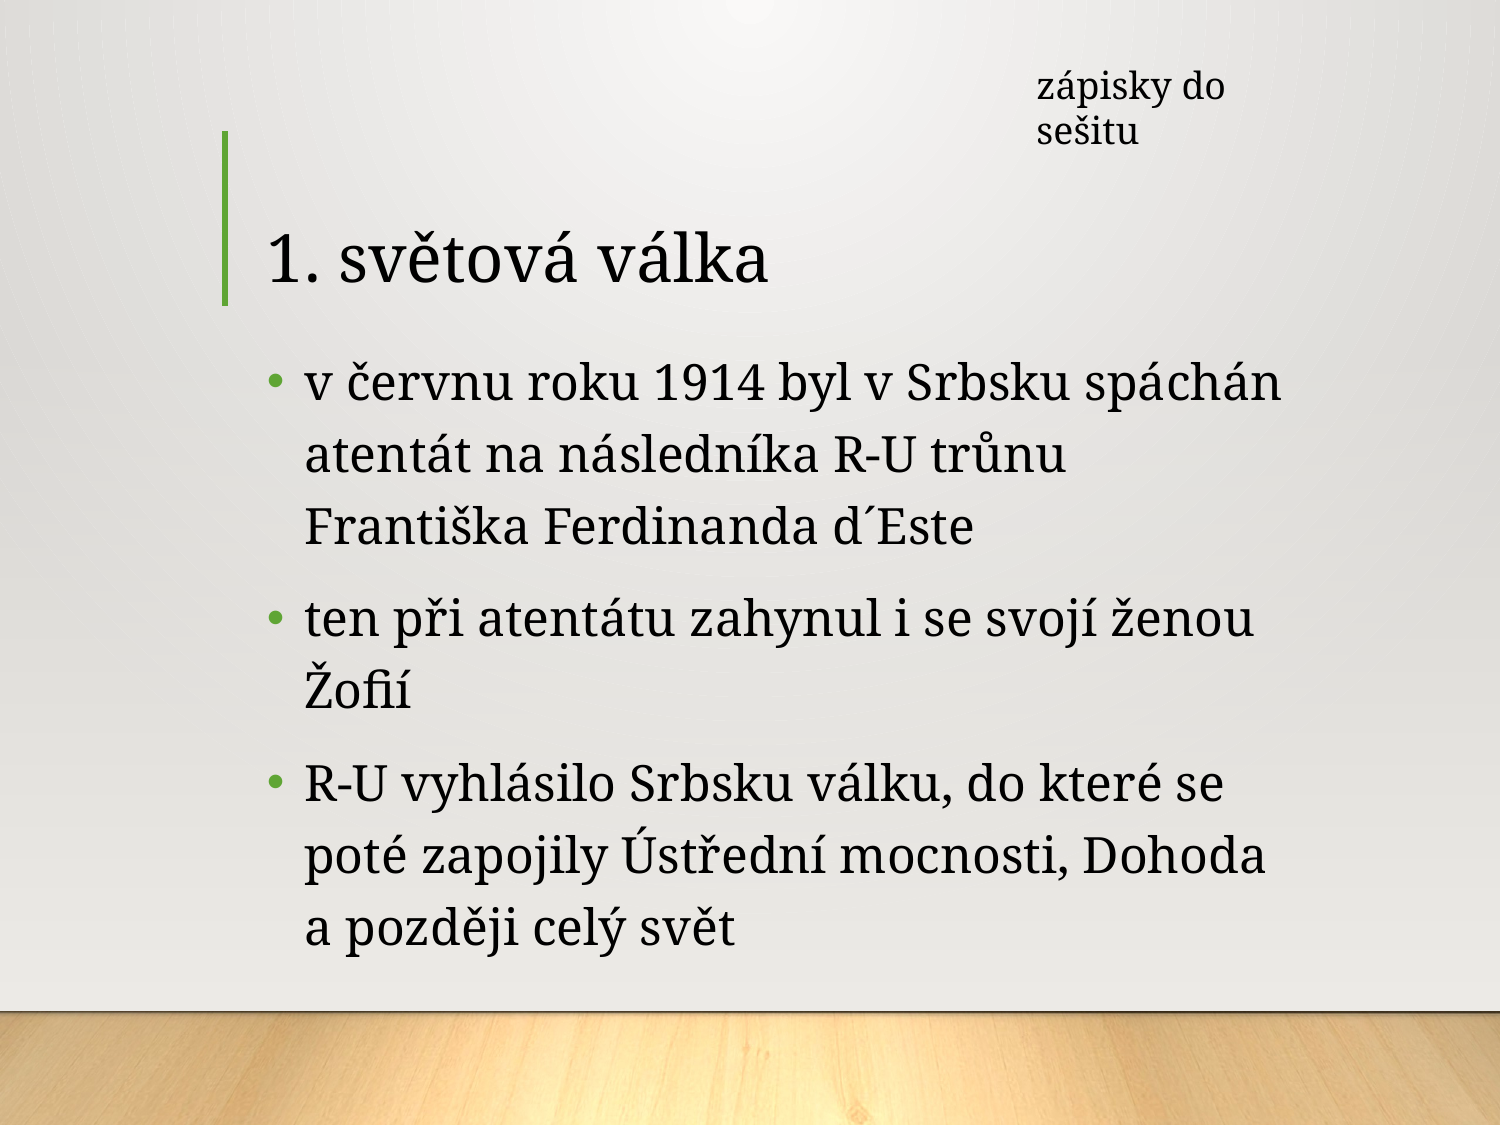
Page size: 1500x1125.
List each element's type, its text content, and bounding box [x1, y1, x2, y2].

picture [0, 1011, 1500, 1125]
text_box zápisky do sešitu [1021, 54, 1353, 160]
title 1. světová válka [251, 131, 1315, 305]
list v červnu roku 1914 byl v Srbsku spáchán atentát na následníka R-U trůnu Františka Ferdinanda d´Este ten při atentátu zahynul i se svojí ženou Žofií R-U vyhlásilo Srbsku válku, do které se poté zapojily Ústřední mocnosti, Dohoda a později celý svět [251, 330, 1315, 993]
